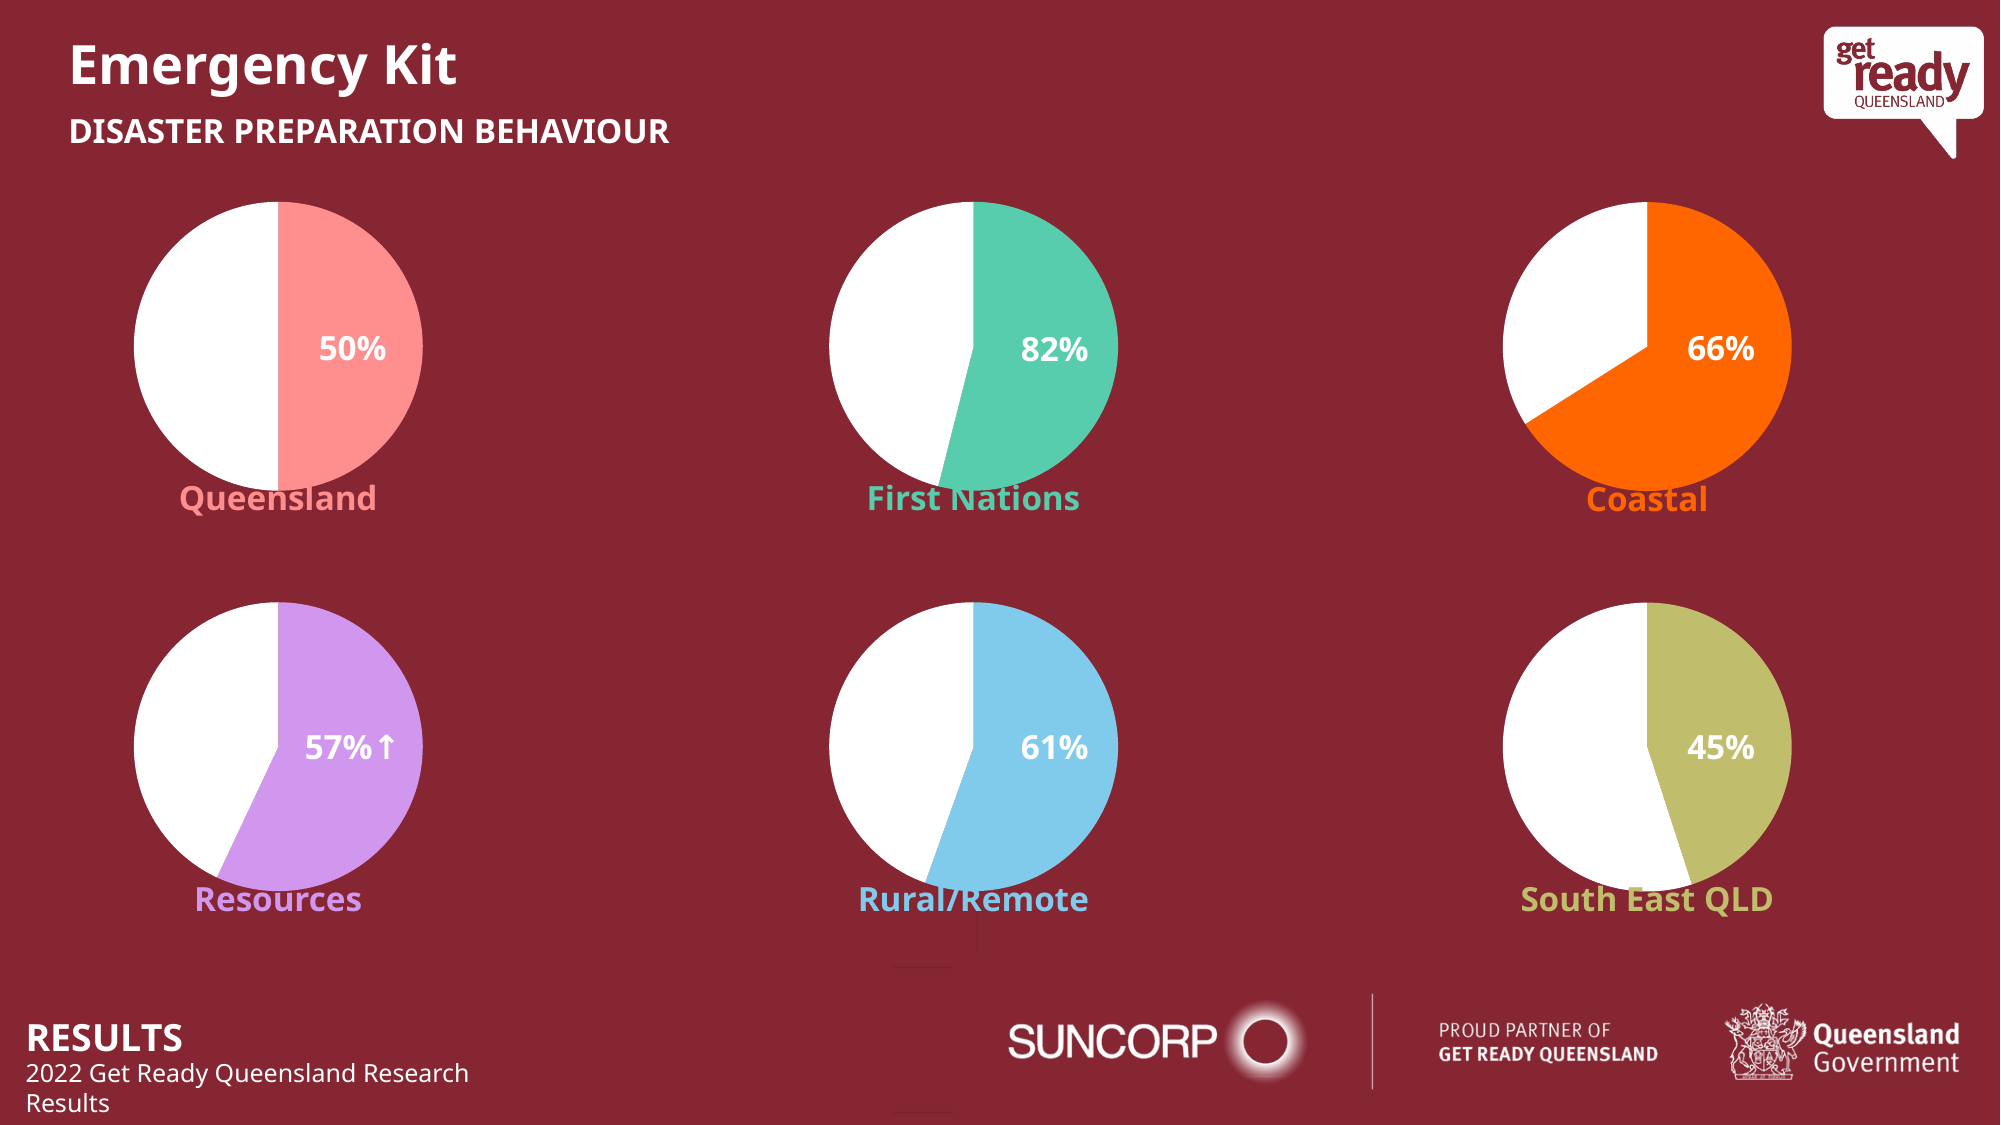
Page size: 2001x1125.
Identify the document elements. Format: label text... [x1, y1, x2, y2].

text_box Emergency Kit [53, 23, 1199, 104]
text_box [748, 582, 1199, 926]
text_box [1422, 583, 1873, 927]
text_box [53, 182, 504, 526]
text_box 2022 Get Ready Queensland Research Results [10, 1050, 568, 1125]
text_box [1422, 182, 1873, 526]
text_box RESULTS [10, 1006, 568, 1050]
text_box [53, 582, 504, 926]
text_box DISASTER PREPARATION BEHAVIOUR [53, 103, 1085, 158]
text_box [748, 182, 1199, 526]
picture [1817, 20, 1990, 164]
picture [854, 811, 1990, 1125]
